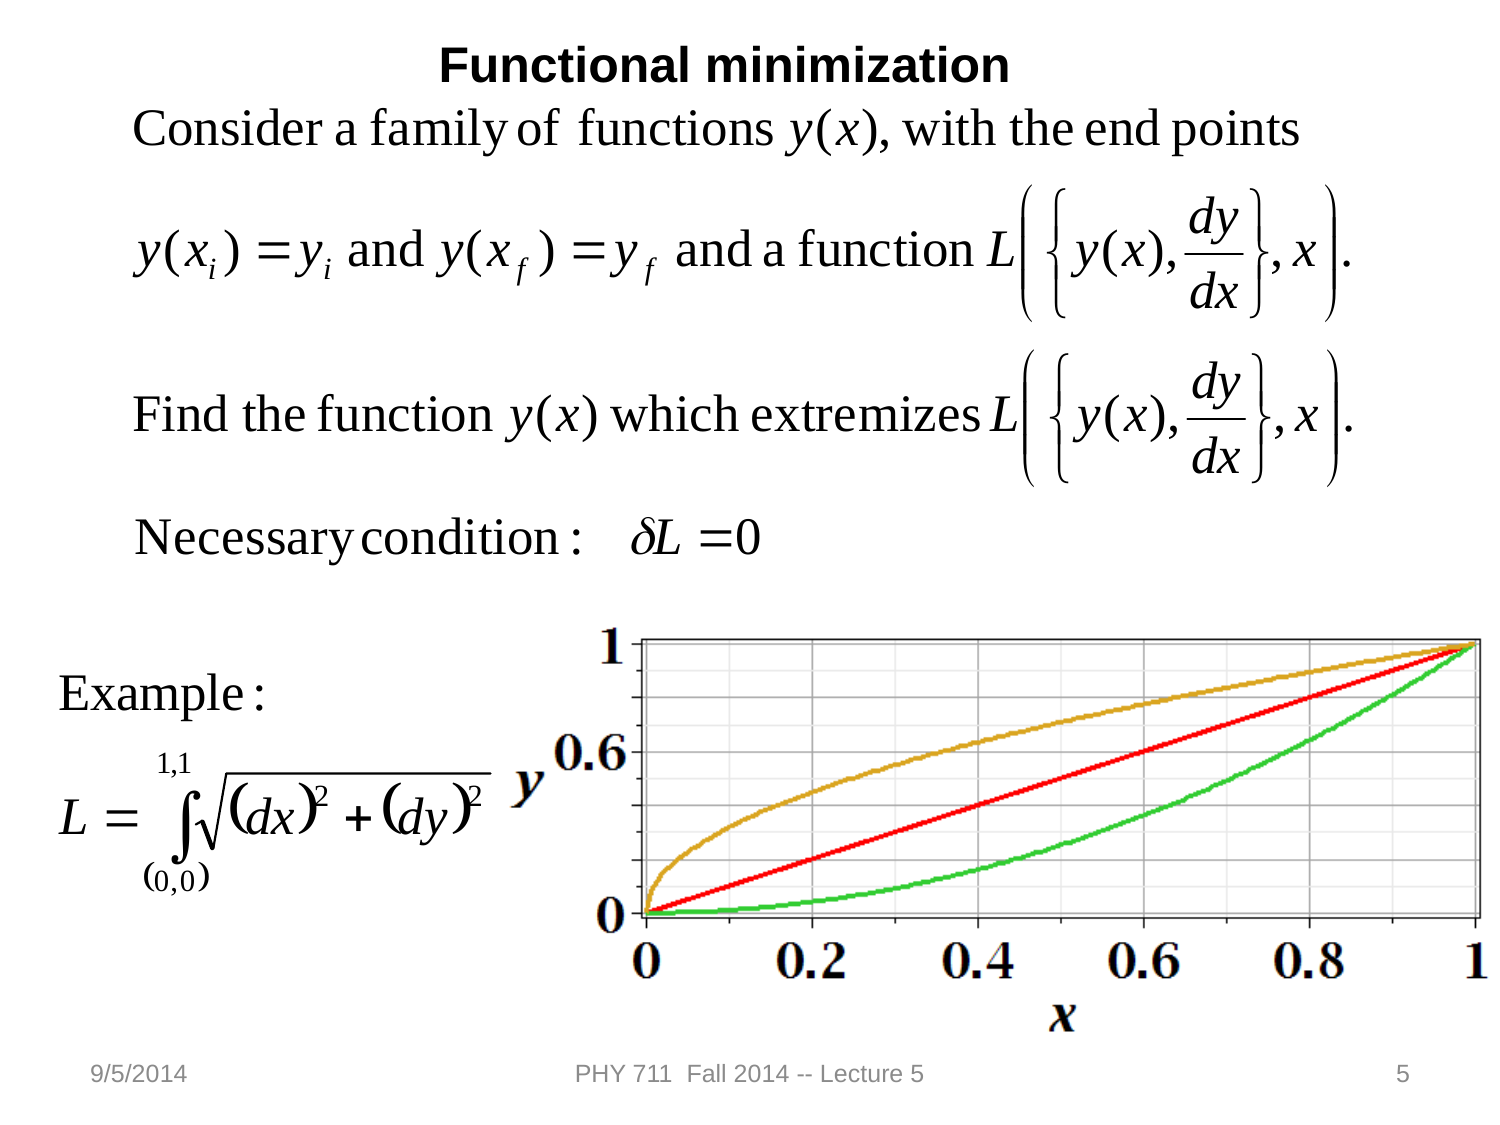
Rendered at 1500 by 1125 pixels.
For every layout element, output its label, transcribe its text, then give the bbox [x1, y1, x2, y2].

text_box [49, 662, 500, 910]
slide_number 5 [1074, 1058, 1425, 1103]
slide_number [75, 1042, 425, 1103]
picture [499, 605, 1500, 1049]
footer PHY 711 Fall 2014 -- Lecture 5 [512, 1058, 988, 1103]
text_box Functional minimization [99, 25, 1350, 100]
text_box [124, 95, 1363, 580]
